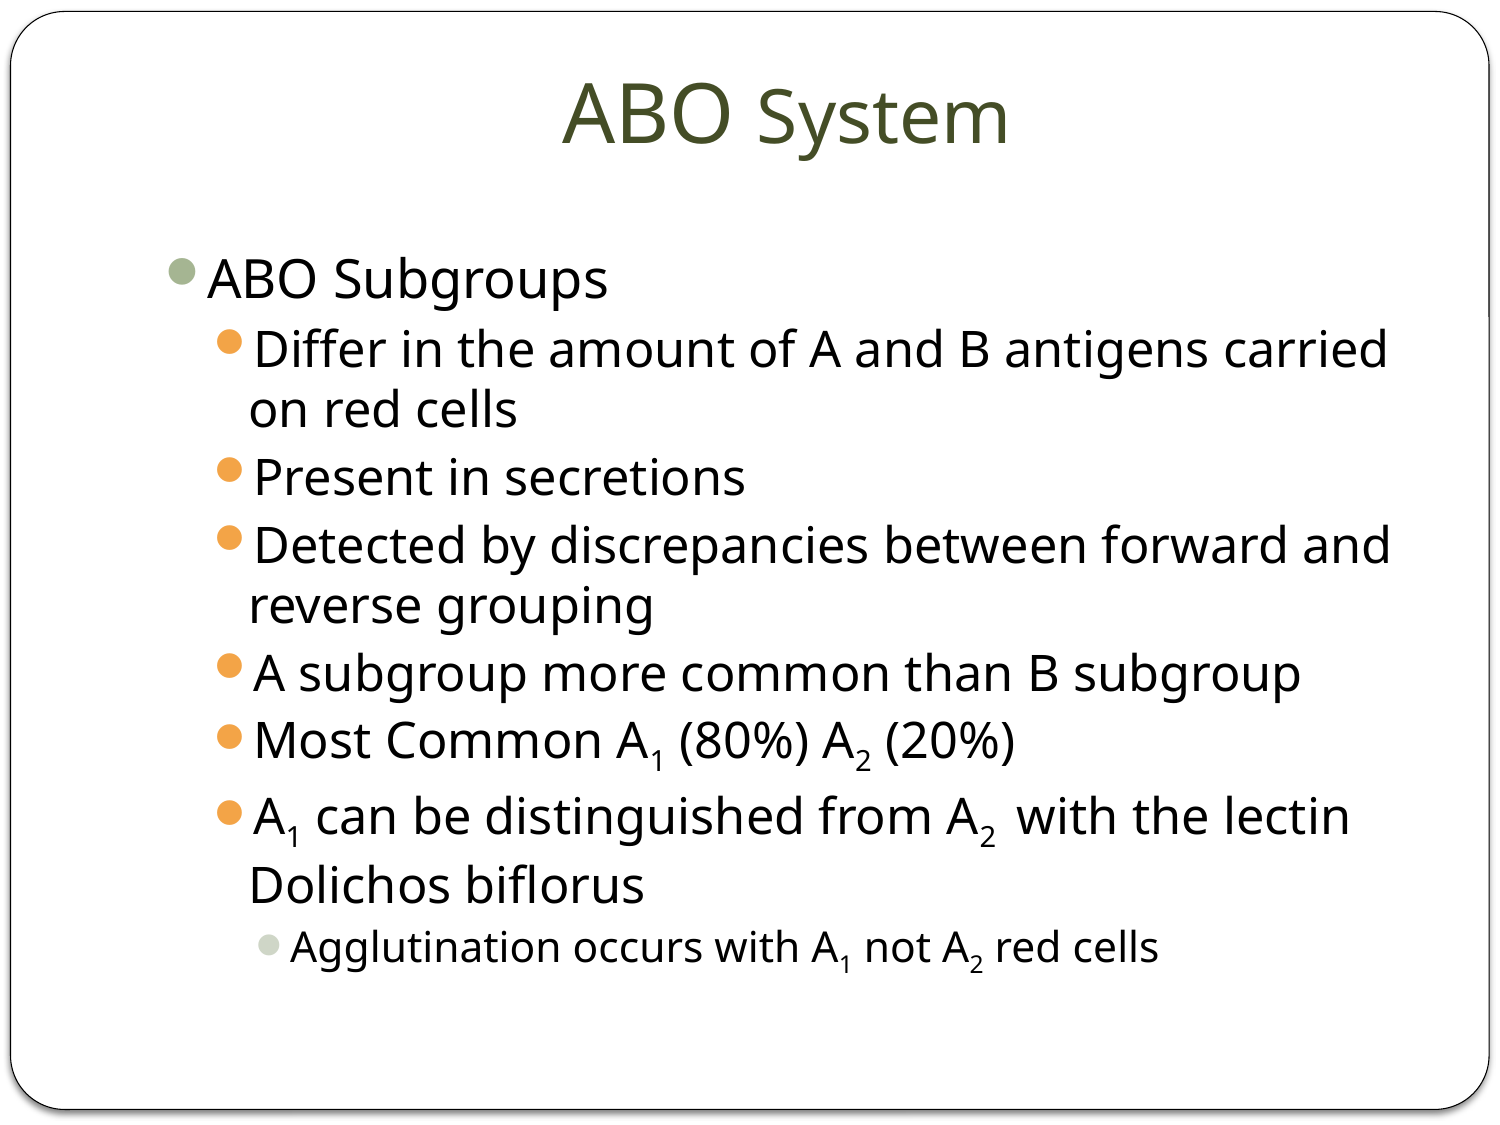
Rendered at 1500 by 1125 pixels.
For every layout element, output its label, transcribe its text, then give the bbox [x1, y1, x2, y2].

title ABO System [150, 45, 1425, 175]
list ABO Subgroups Differ in the amount of A and B antigens carried on red cells Present in secretions Detected by discrepancies between forward and reverse grouping A subgroup more common than B subgroup Most Common A1 (80%) A2 (20%) A1 can be distinguished from A2 with the lectin Dolichos biflorus Agglutination occurs with A1 not A2 red cells [150, 237, 1425, 988]
